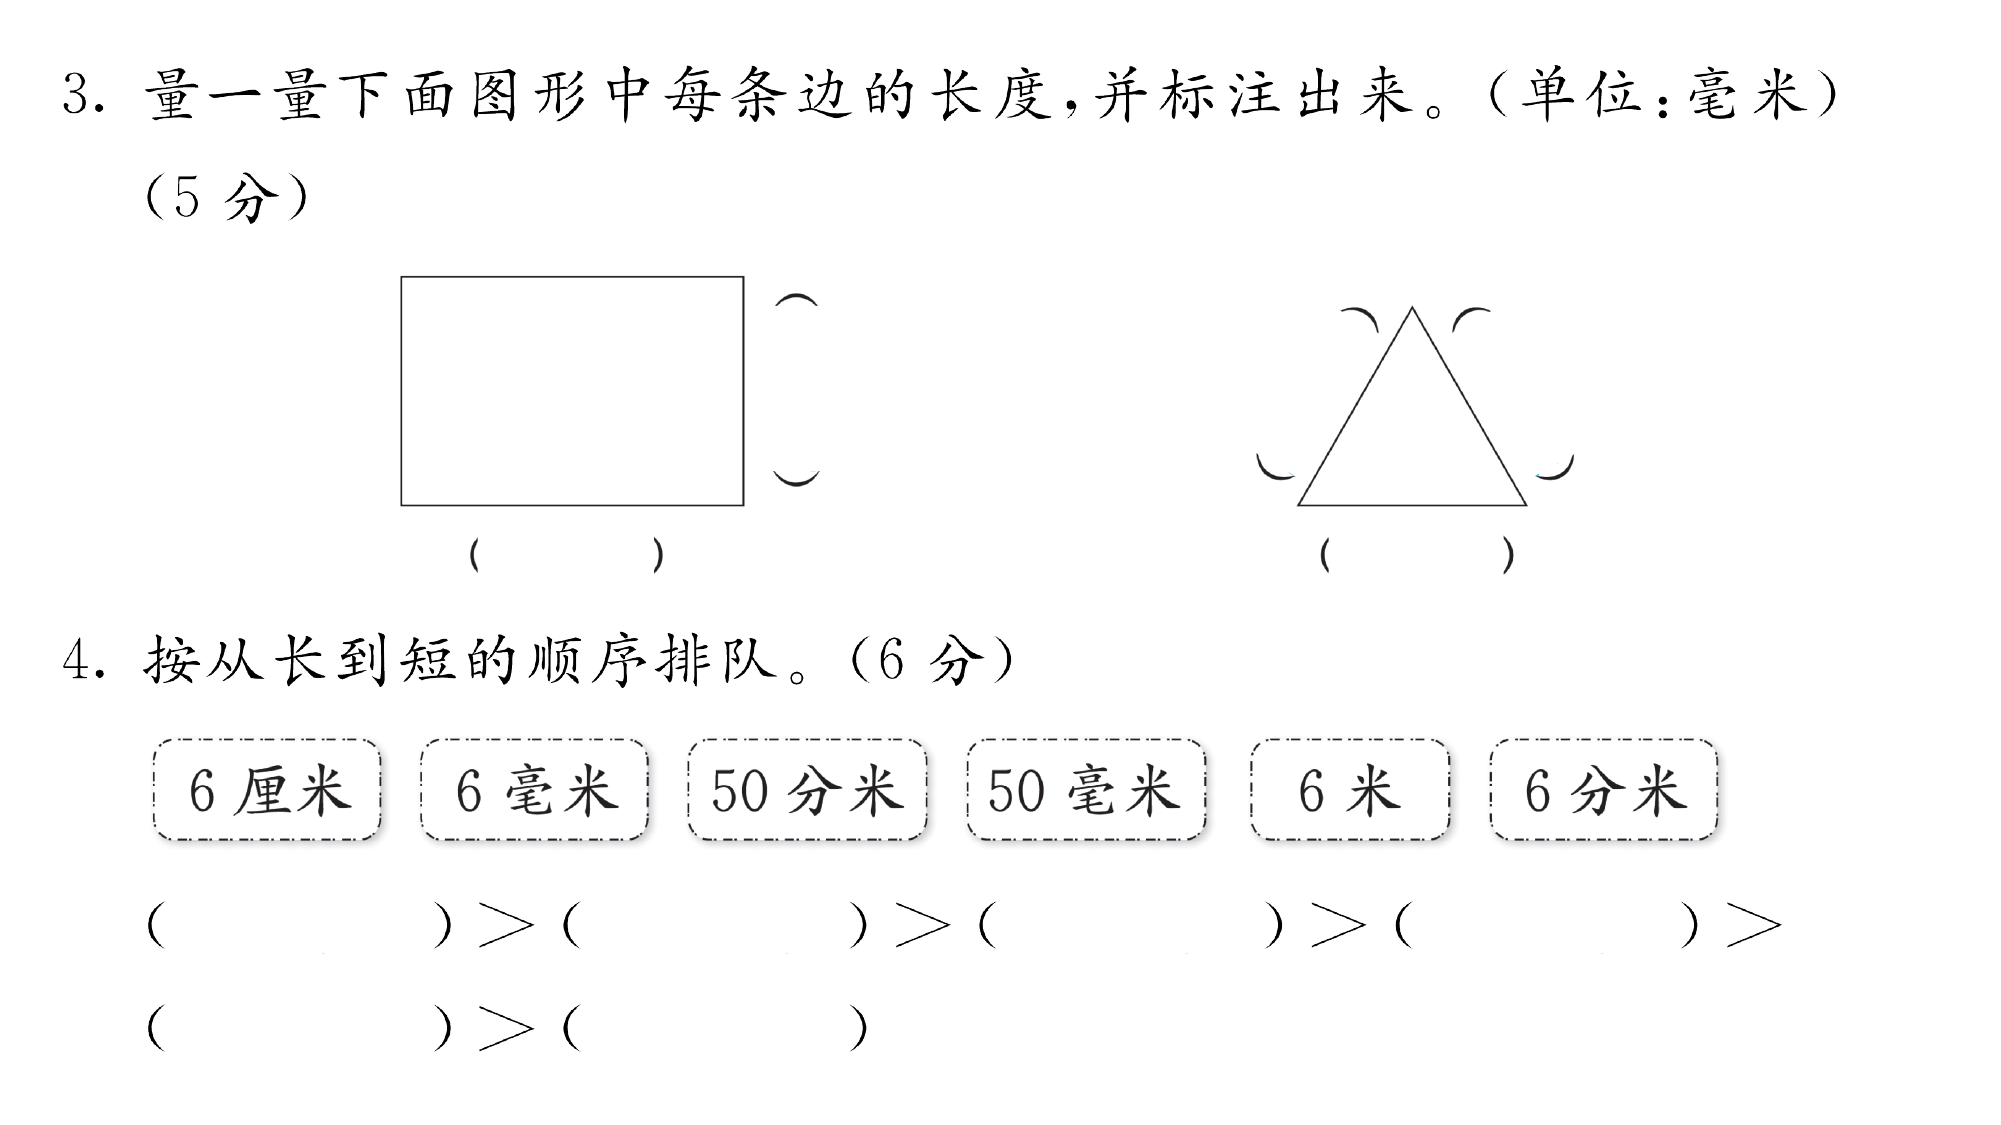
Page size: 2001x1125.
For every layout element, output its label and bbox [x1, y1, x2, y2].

picture [58, 58, 1949, 1097]
